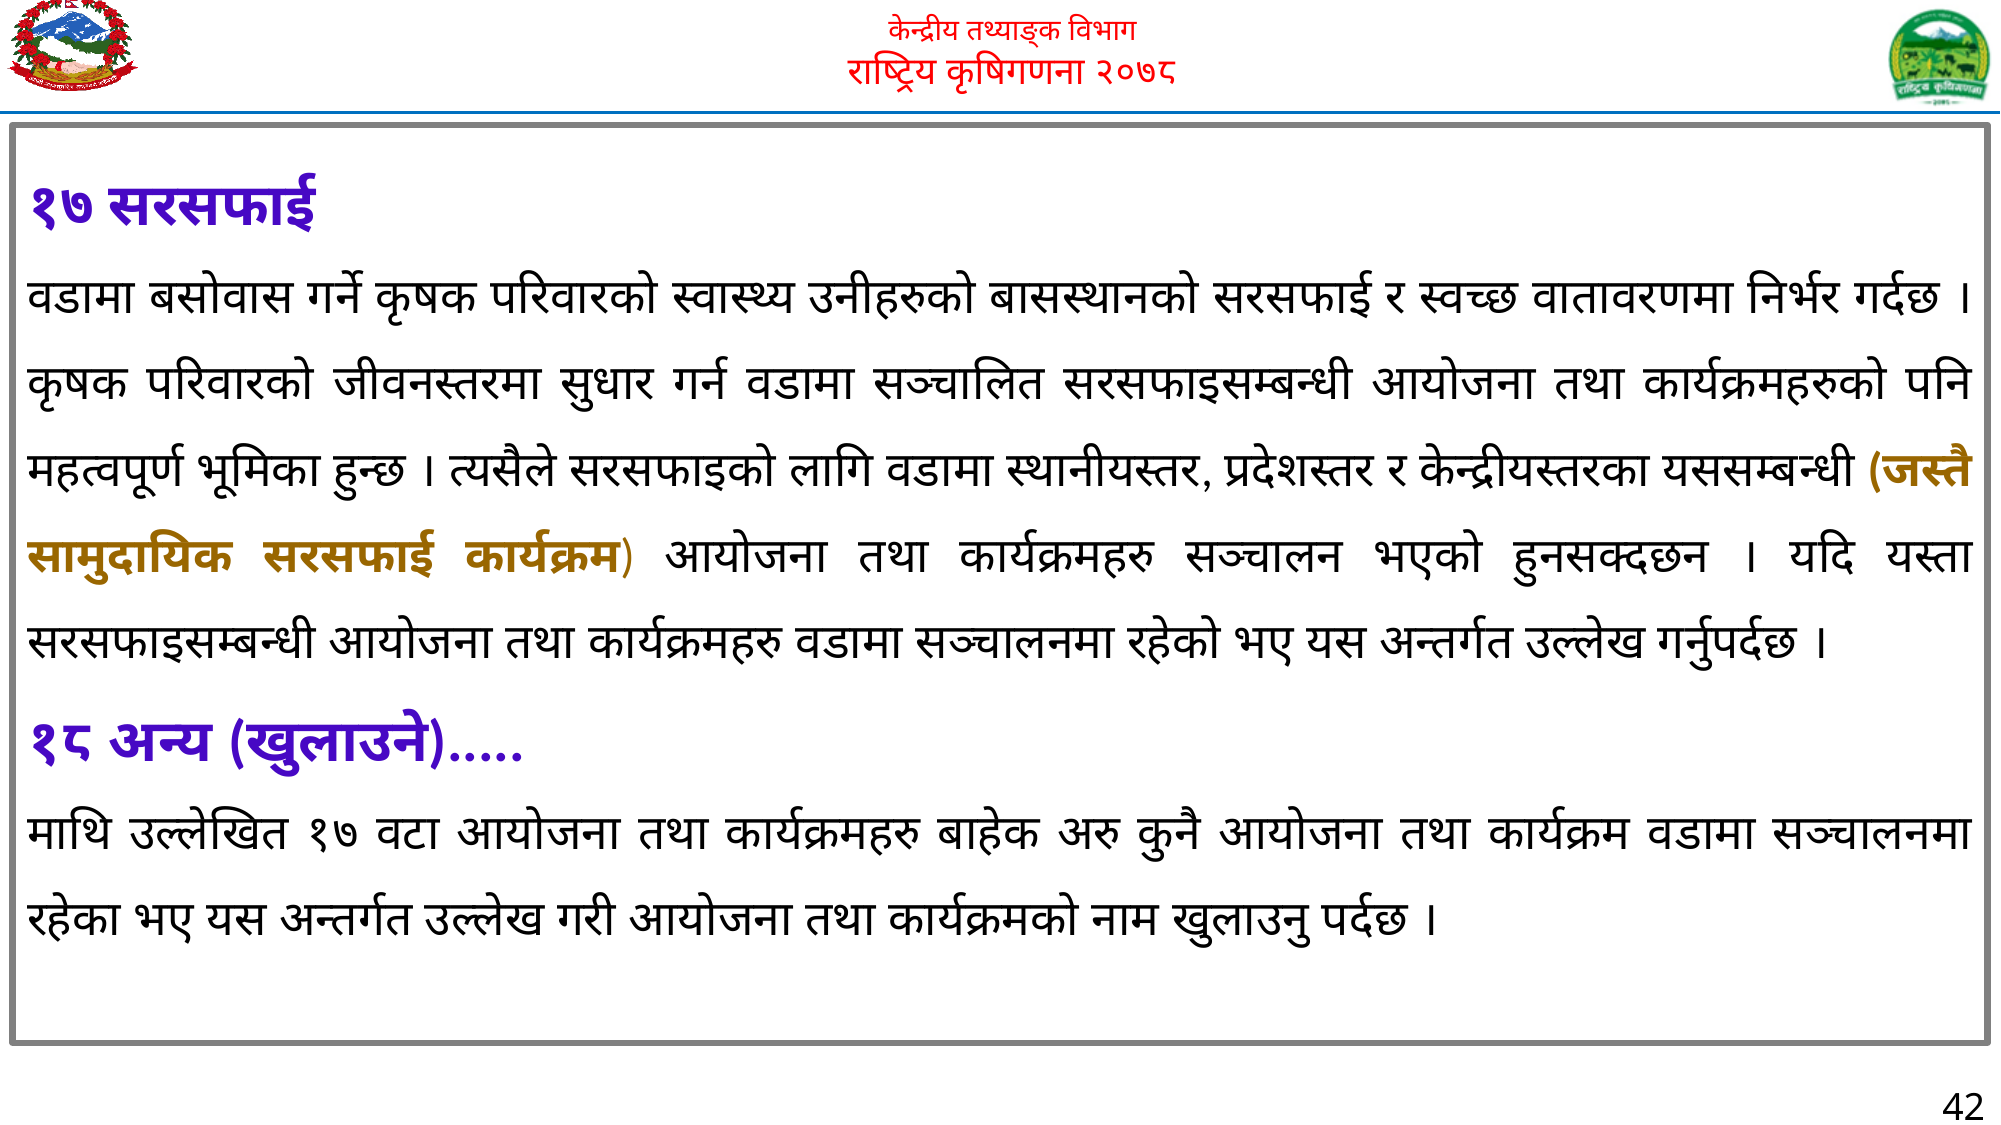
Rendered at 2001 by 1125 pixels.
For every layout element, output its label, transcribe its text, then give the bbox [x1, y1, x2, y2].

text_box 42 [1845, 1049, 2000, 1113]
picture [7, 0, 138, 91]
text_box १७ सरसफाई वडामा बसोवास गर्ने कृषक परिवारको स्वास्थ्य उनीहरुको बासस्थानको सरसफाई र स्वच्छ वातावरणमा निर्भर गर्दछ । कृषक परिवारको जीवनस्तरमा सुधार गर्न वडामा सञ्चालित सरसफाइसम्बन्धी आयोजना तथा कार्यक्रमहरुको पनि महत्वपूर्ण भूमिका हुन्छ । त्यसैले सरसफाइको लागि वडामा स्थानीयस्तर, प्रदेशस्तर र केन्द्रीयस्तरका यससम्बन्धी (जस्तै सामुदायिक सरसफाई कार्यक्रम) आयोजना तथा कार्यक्रमहरु सञ्चालन भएको हुनसक्दछन । यदि यस्ता सरसफाइसम्बन्धी आयोजना तथा कार्यक्रमहरु वडामा सञ्चालनमा रहेको भए यस अन्तर्गत उल्लेख गर्नुपर्दछ । १८ अन्य (खुलाउने)..... माथि उल्लेखित १७ वटा आयोजना तथा कार्यक्रमहरु बाहेक अरु कुनै आयोजना तथा कार्यक्रम वडामा सञ्चालनमा रहेका भए यस अन्तर्गत उल्लेख गरी आयोजना तथा कार्यक्रमको नाम खुलाउनु पर्दछ । [12, 125, 1988, 1043]
picture [1887, 4, 1993, 110]
